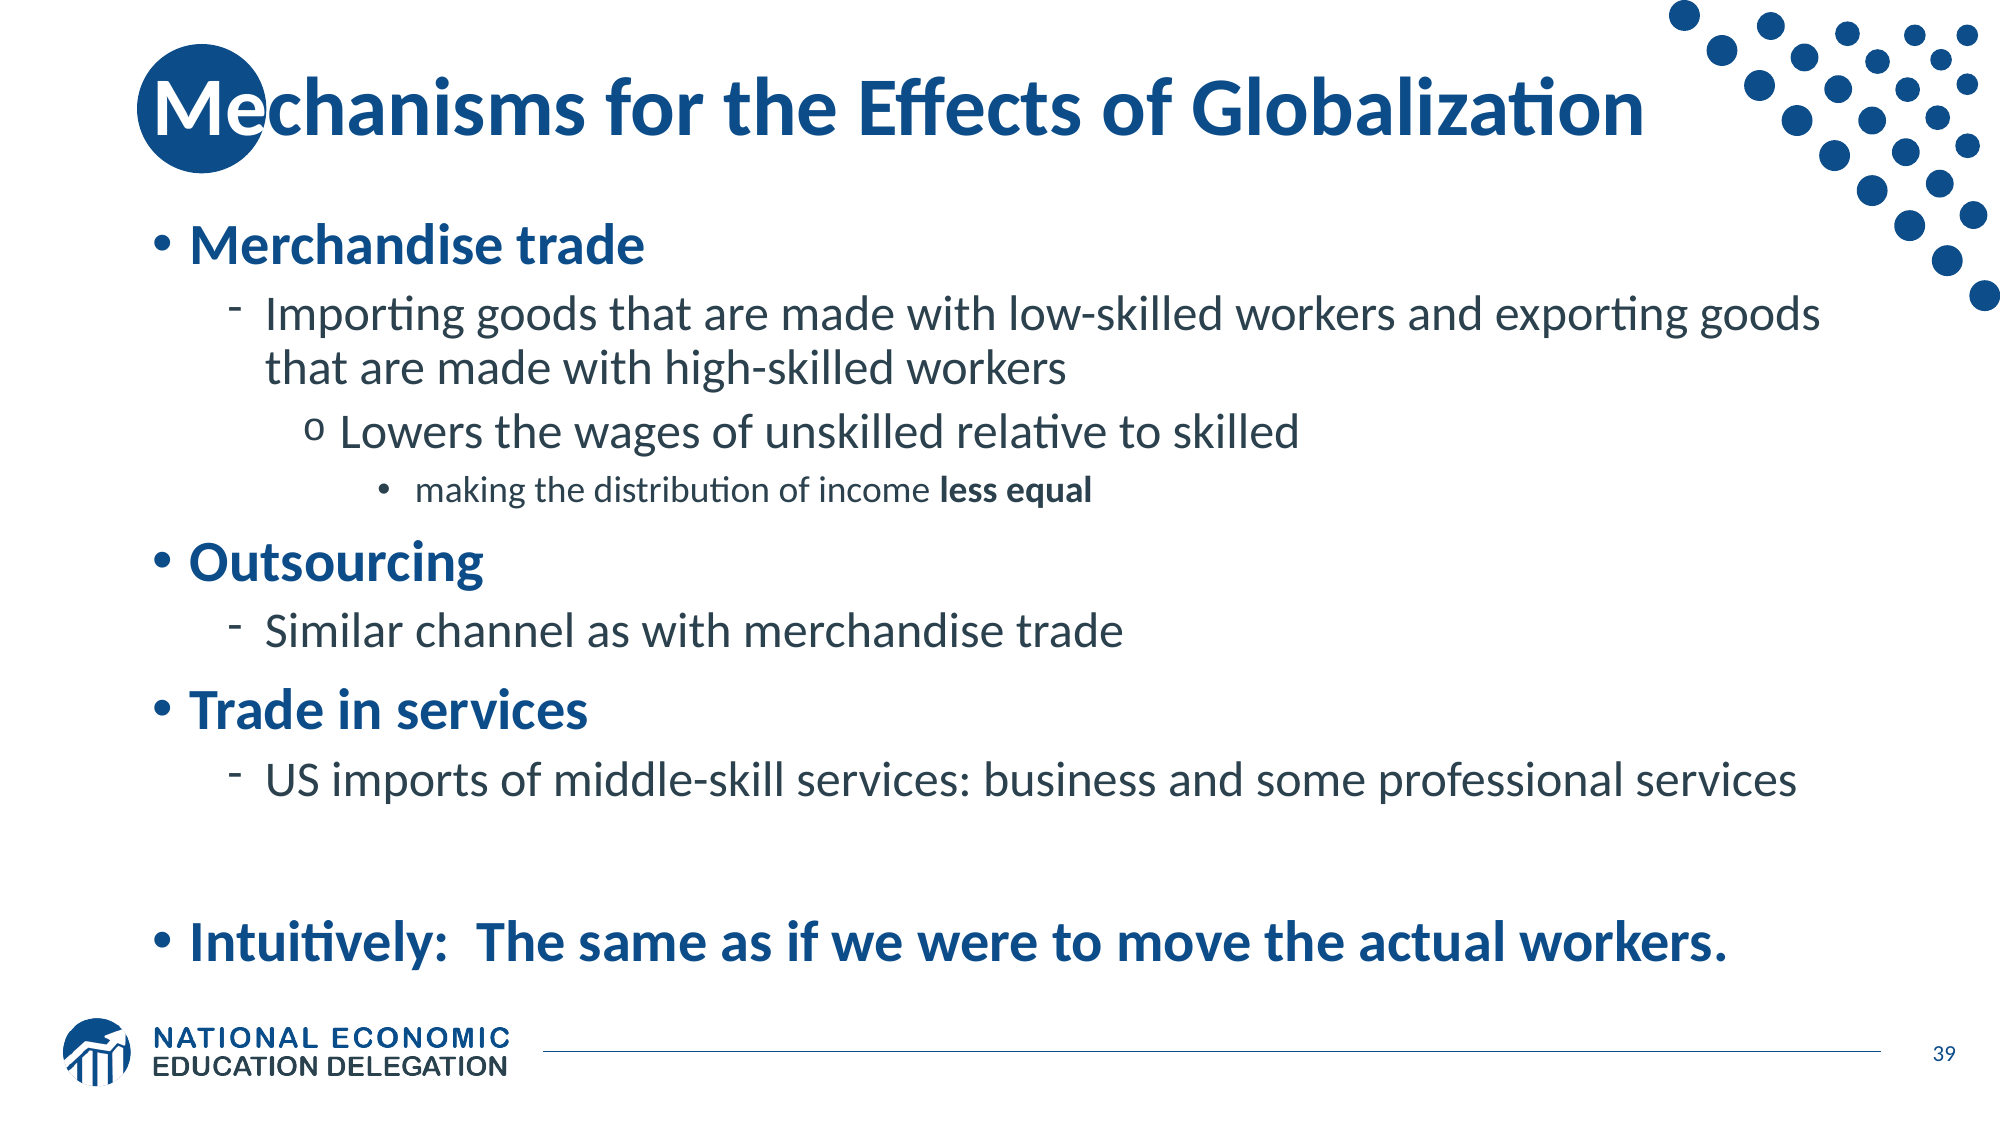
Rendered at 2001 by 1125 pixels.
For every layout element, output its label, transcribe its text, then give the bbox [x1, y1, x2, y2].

list Merchandise trade Importing goods that are made with low-skilled workers and exporting goods that are made with high-skilled workers Lowers the wages of unskilled relative to skilled making the distribution of income less equal Outsourcing Similar channel as with merchandise trade Trade in services US imports of middle-skill services: business and some professional services Intuitively: The same as if we were to move the actual workers. [137, 205, 1863, 983]
slide_number 39 [1521, 1022, 1972, 1082]
title Mechanisms for the Effects of Globalization [137, 0, 1863, 205]
picture [55, 1013, 520, 1091]
